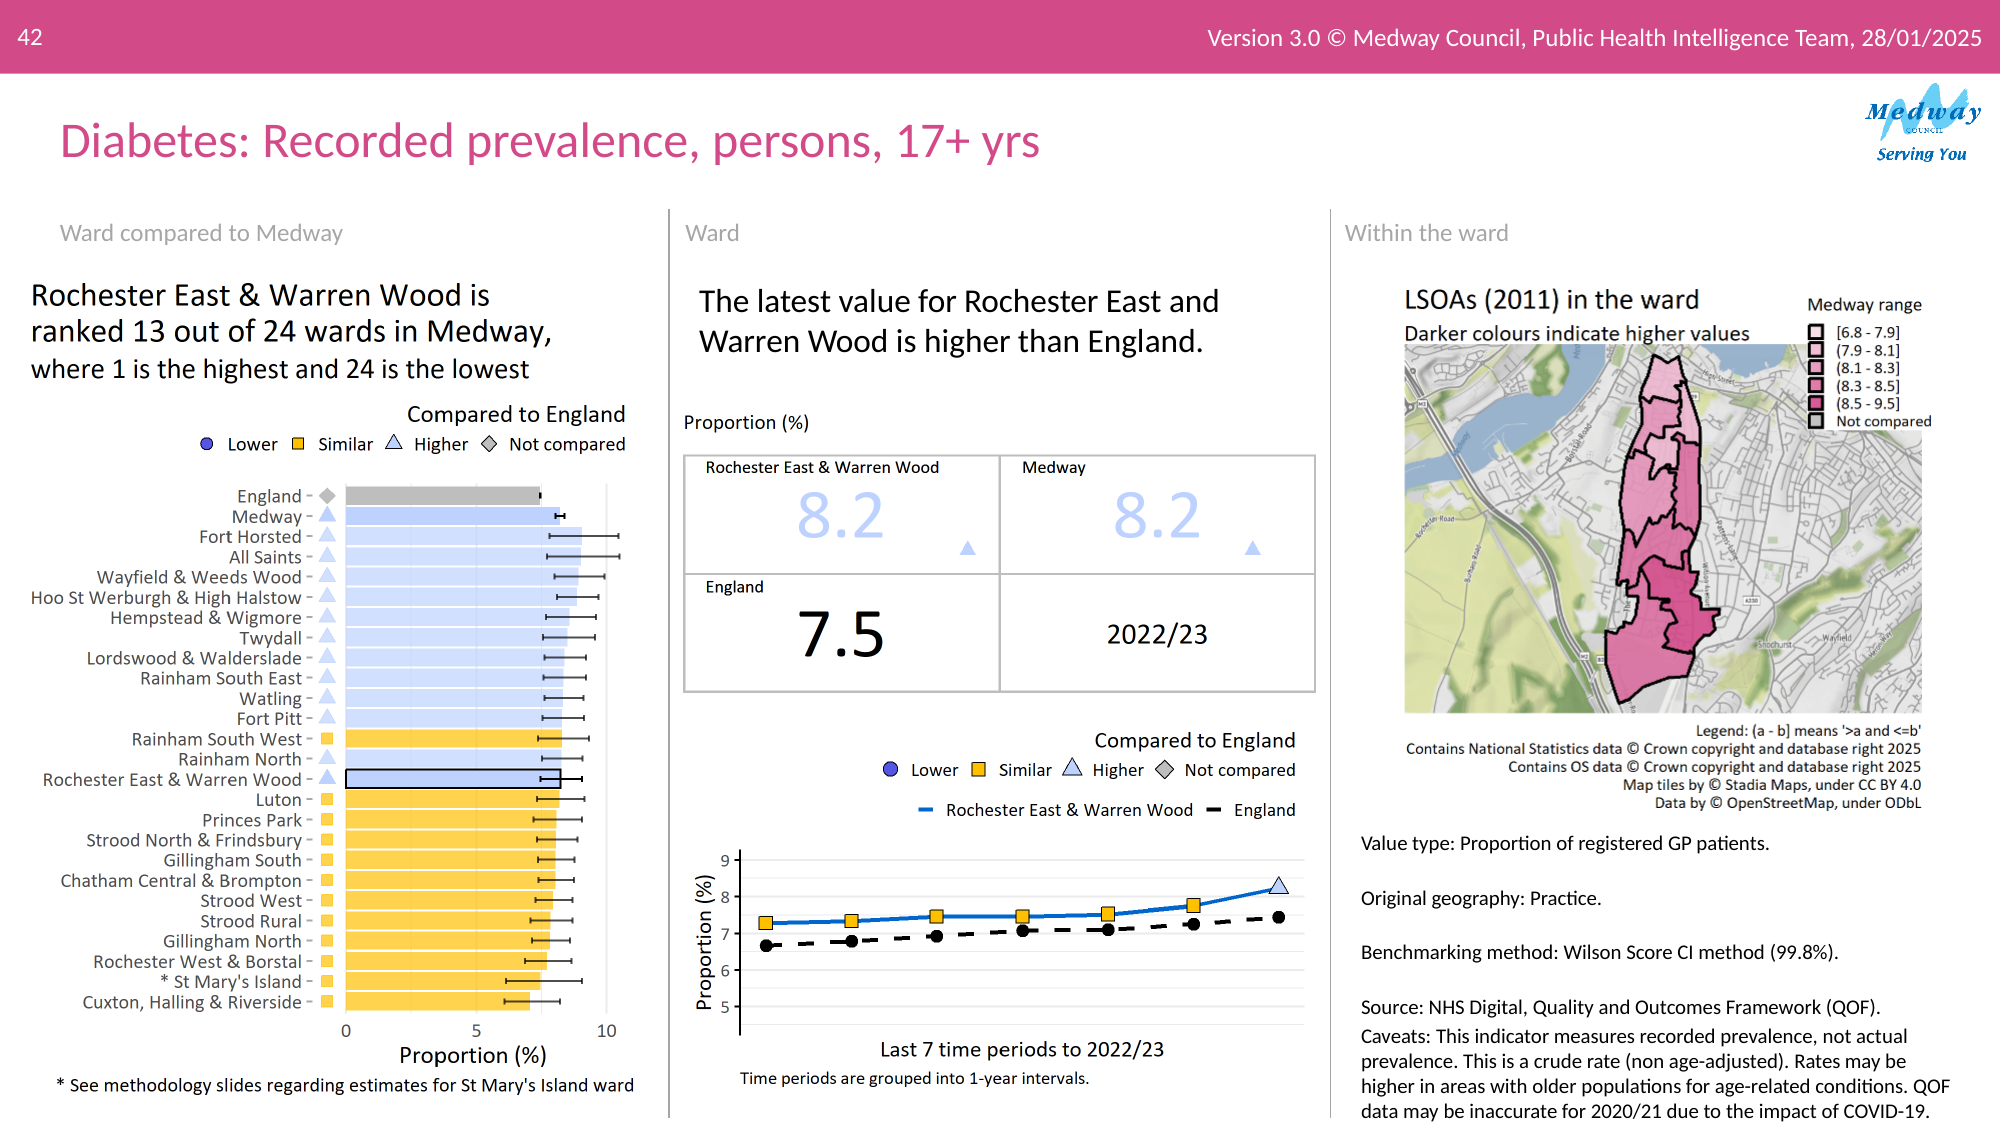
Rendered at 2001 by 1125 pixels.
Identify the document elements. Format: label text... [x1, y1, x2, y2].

slide_number 42 [2, 5, 239, 66]
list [1345, 278, 1981, 811]
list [19, 271, 646, 1107]
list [683, 710, 1316, 1107]
title Diabetes: Recorded prevalence, persons, 17+ yrs [45, 83, 1866, 191]
list The latest value for Rochester East and Warren Wood is higher than England. [684, 272, 1316, 386]
list Value type: Proportion of registered GP patients. Original geography: Practice. Benchmarking method: Wilson Score CI method (99.8%). Source: NHS Digital, Quality and Outcomes Framework (QOF). Caveats: This indicator measures recorded prevalence, not actual prevalence. This is a crude rate (non age-adjusted). Rates may be higher in areas with older populations for age-related conditions. QOF data may be inaccurate for 2020/21 due to the impact of COVID-19. [1346, 822, 1981, 1106]
picture [1866, 83, 1981, 162]
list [683, 403, 1316, 693]
list Version 3.0 © Medway Council, Public Health Intelligence Team, 28/01/2025 [881, 2, 2000, 72]
